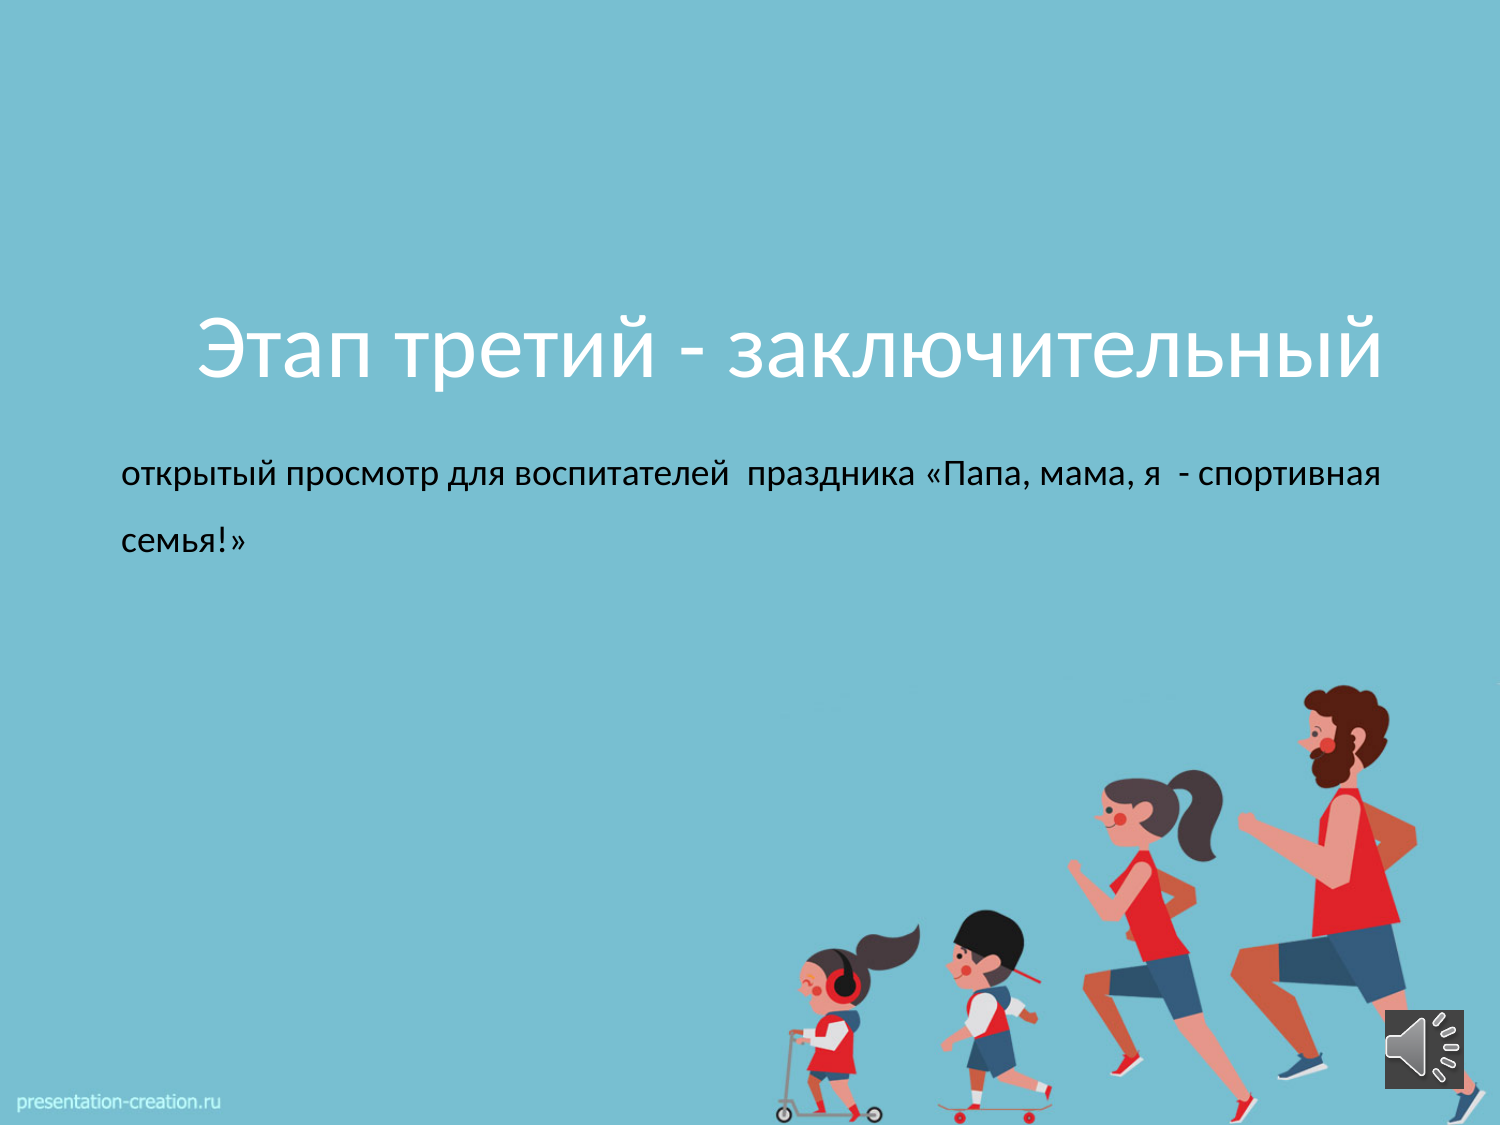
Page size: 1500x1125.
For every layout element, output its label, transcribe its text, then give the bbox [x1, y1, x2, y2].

picture [0, 0, 1500, 1125]
text_box открытый просмотр для воспитателей праздника «Папа, мама, я - спортивная семья!» [106, 418, 1477, 568]
title Этап третий - заключительный [71, 243, 1500, 438]
